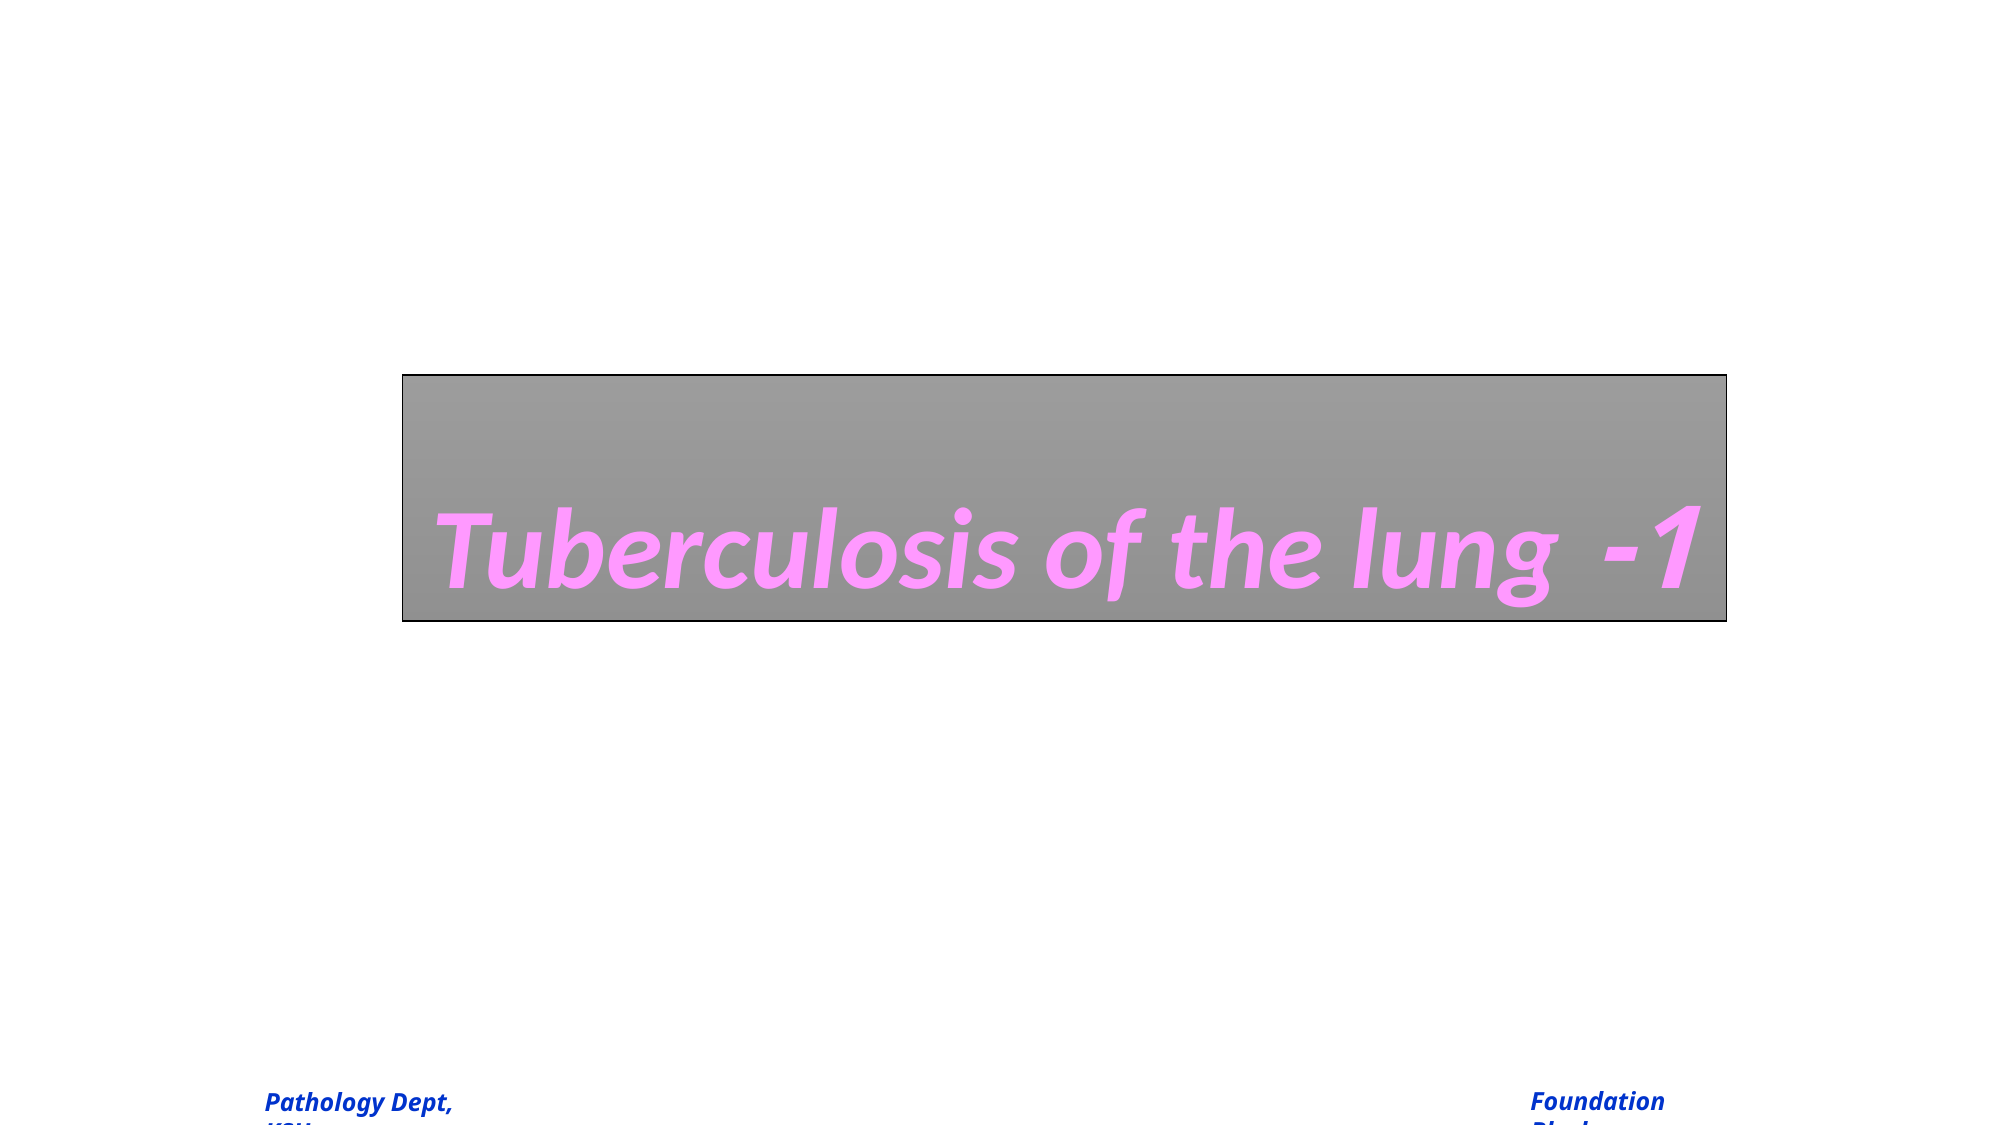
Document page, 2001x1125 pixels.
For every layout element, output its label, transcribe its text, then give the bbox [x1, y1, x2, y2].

title 1- Tuberculosis of the lung [402, 374, 1727, 622]
text_box Pathology Dept, KSU [249, 1079, 508, 1125]
text_box Foundation Block [1515, 1078, 1750, 1125]
